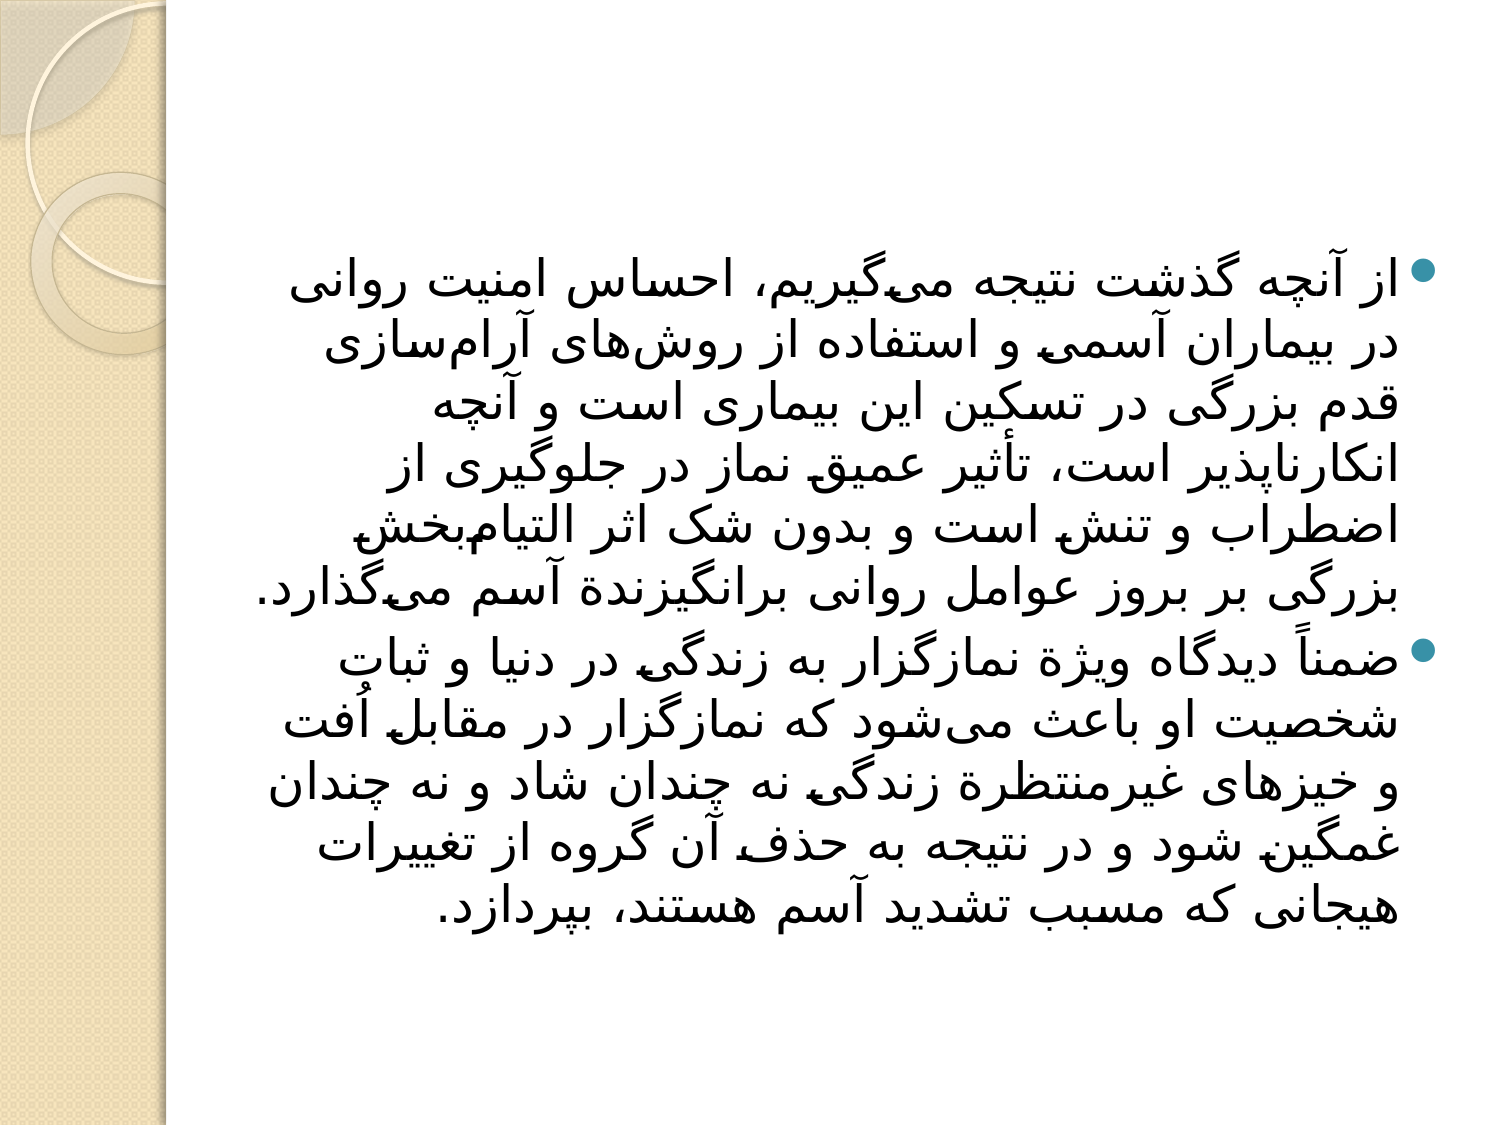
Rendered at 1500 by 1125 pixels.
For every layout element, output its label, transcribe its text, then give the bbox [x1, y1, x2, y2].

list از آنچه گذشت نتیجه می‌گیریم، احساس امنیت روانی در بیماران آسمی و استفاده از روش‌های آرام‌سازی قدم بزرگی در تسکین این بیماری است و آنچه انکارناپذیر است، تأثیر عمیق نماز در جلوگیری از اضطراب و تنش است و بدون شک اثر التیام‌بخش بزرگی بر بروز عوامل روانی برانگیزندة آسم می‌گذارد. ضمناً دیدگاه ویژة نمازگزار به زندگی در دنیا و ثبات شخصیت او باعث می‌شود که نمازگزار در مقابل اُفت و خیزهای غیرمنتظرة زندگی نه چندان شاد و نه چندان غمگین شود و در نتیجه به حذف آن گروه از تغییرات هیجانی که مسبب تشدید آسم هستند، بپردازد. [235, 237, 1466, 1025]
